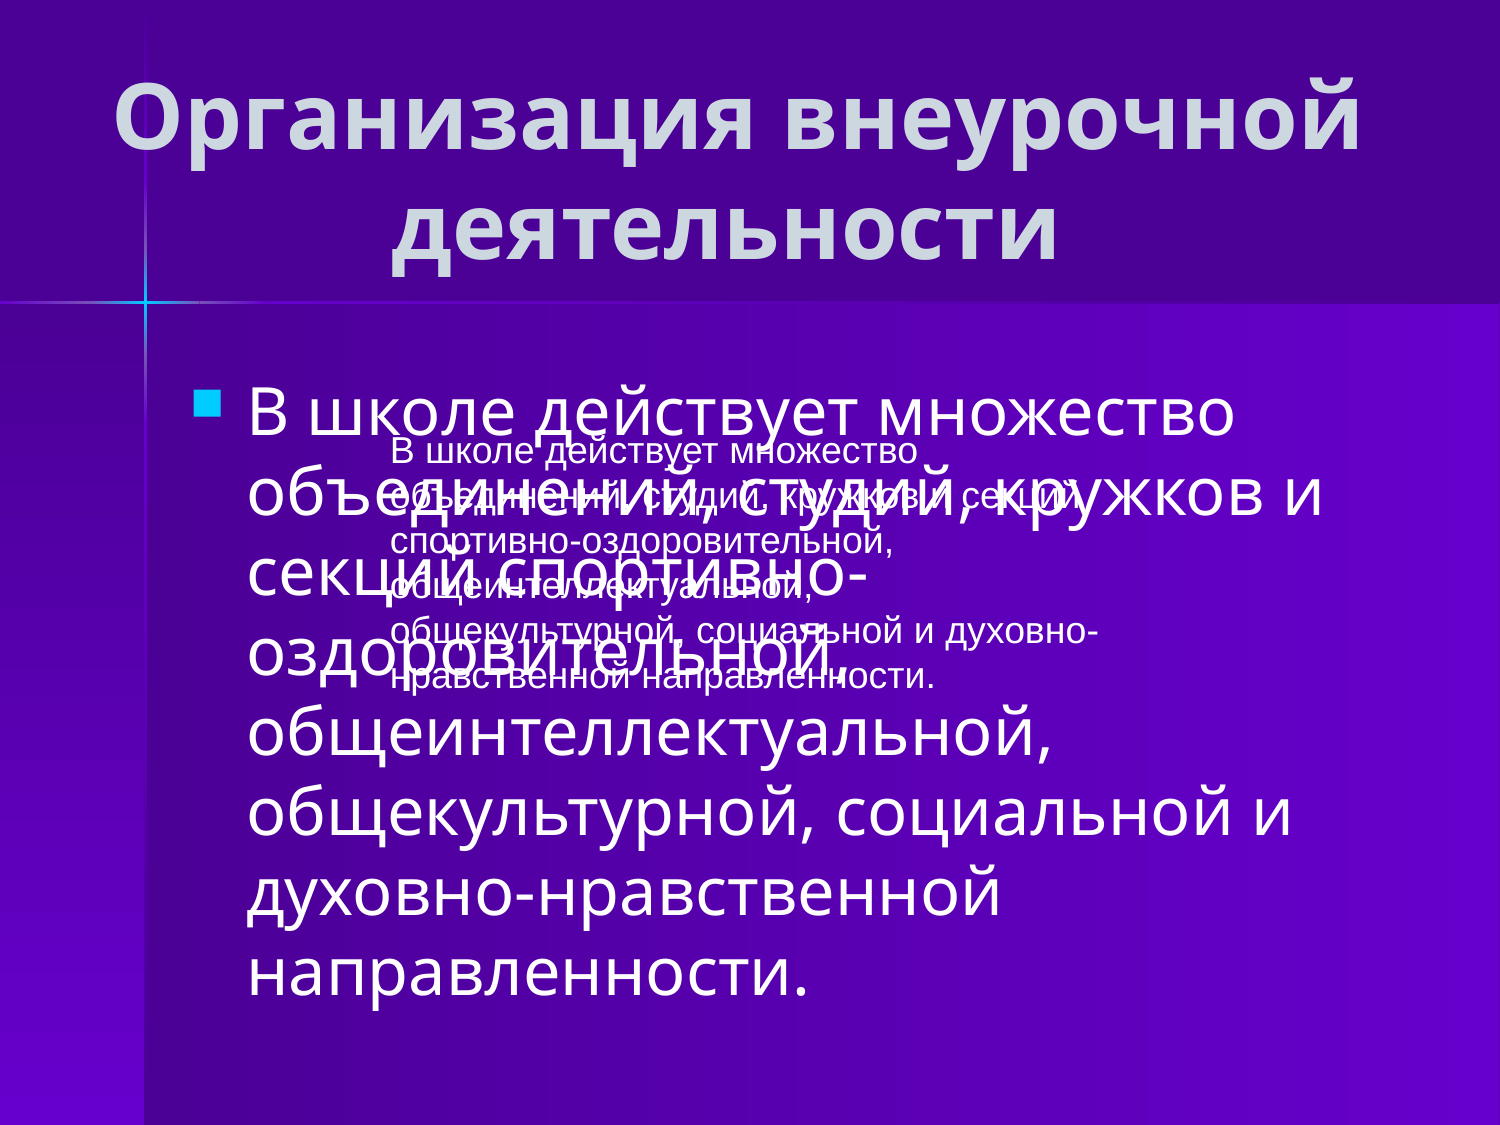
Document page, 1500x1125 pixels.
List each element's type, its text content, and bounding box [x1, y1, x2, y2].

text_box В школе действует множество объединений, студий, кружков и секций спортивно-оздоровительной, общеинтеллектуальной, общекультурной, социальной и духовно-нравственной направленности. [374, 418, 1125, 704]
title Организация внеурочной деятельности [64, 49, 1413, 286]
list В школе действует множество объединений, студий, кружков и секций спортивно-оздоровительной, общеинтеллектуальной, общекультурной, социальной и духовно-нравственной направленности. [174, 361, 1413, 1001]
